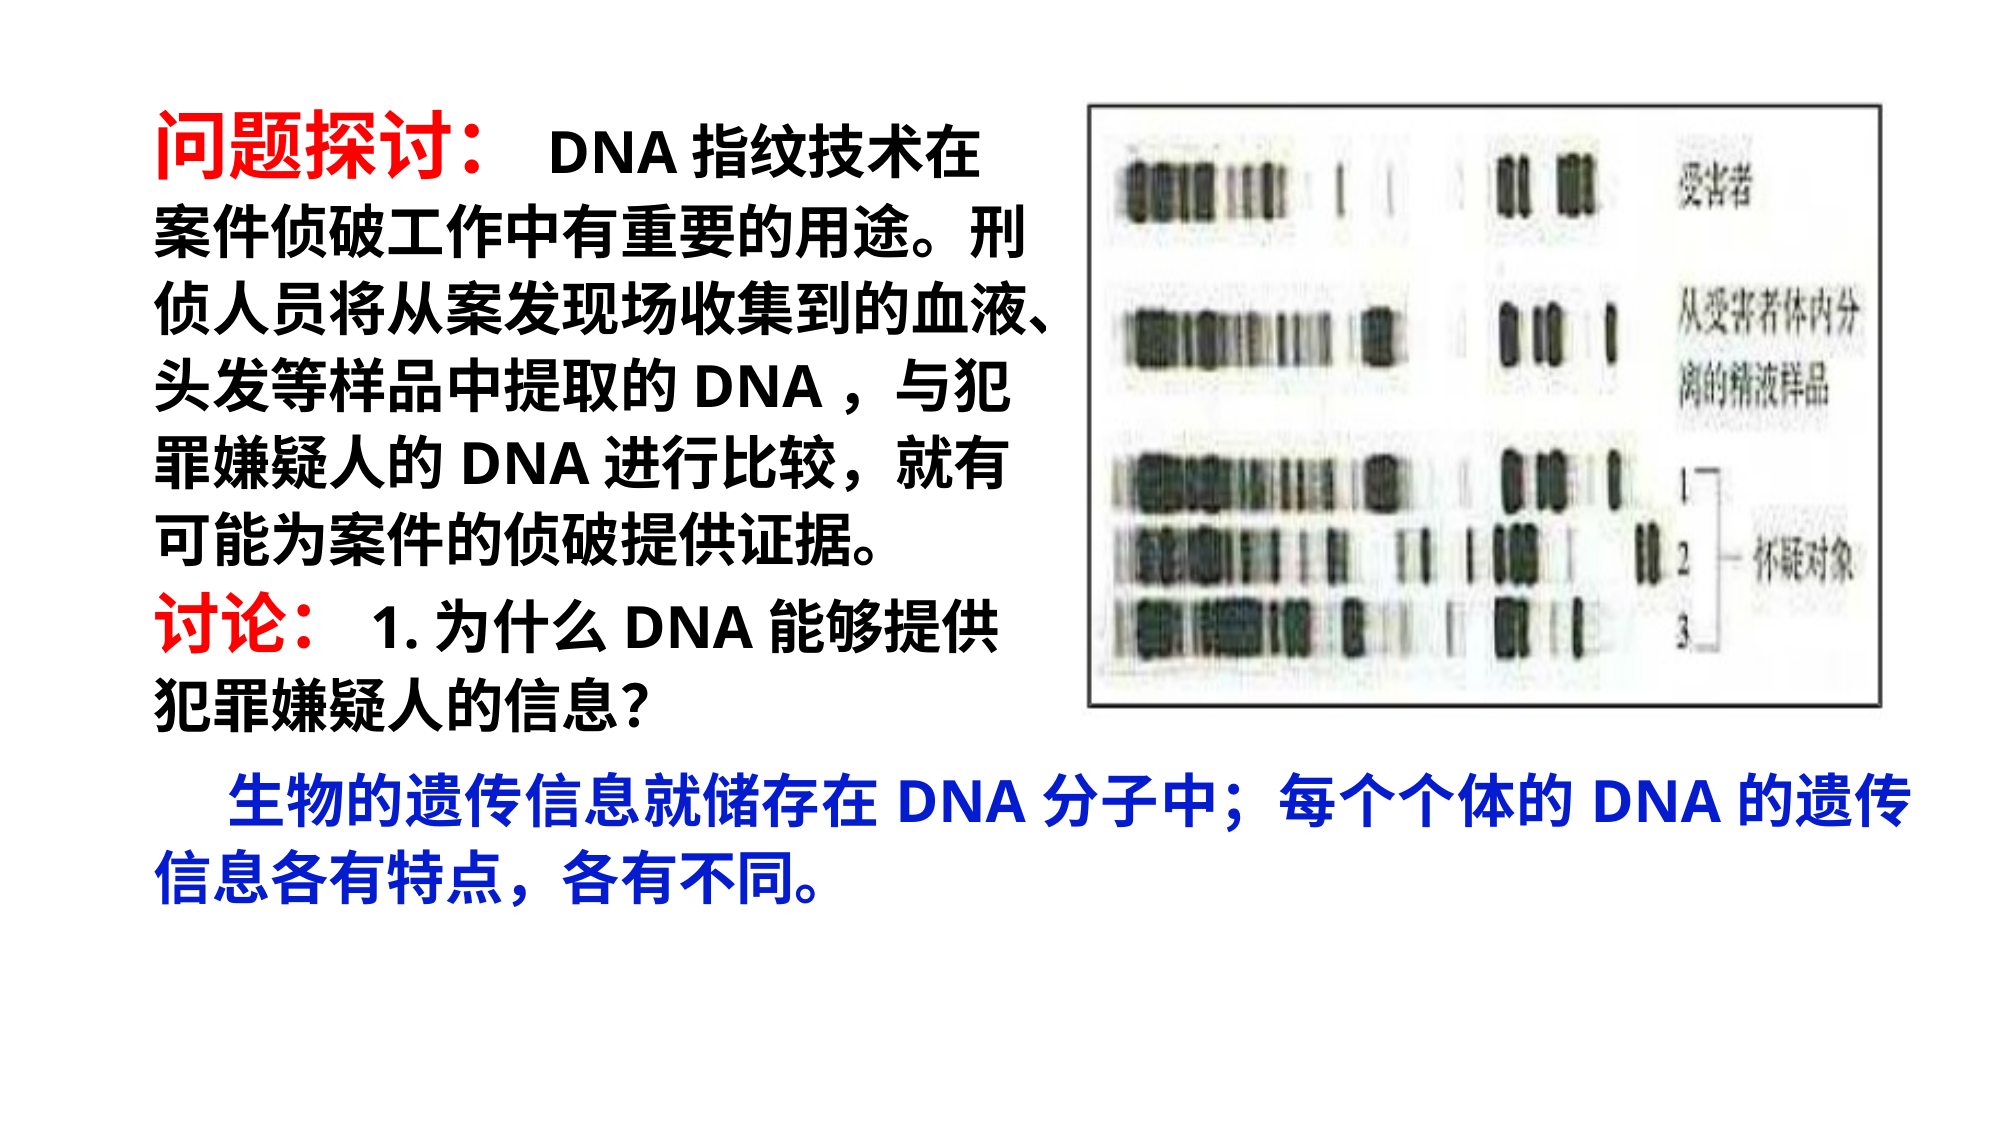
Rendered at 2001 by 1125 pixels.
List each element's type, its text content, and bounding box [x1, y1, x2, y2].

text_box 生物的遗传信息就储存在DNA分子中；每个个体的DNA的遗传信息各有特点，各有不同。 [139, 750, 1929, 919]
picture [1046, 81, 1929, 751]
text_box 问题探讨：DNA指纹技术在案件侦破工作中有重要的用途。刑侦人员将从案发现场收集到的血液、头发等样品中提取的DNA，与犯罪嫌疑人的DNA进行比较，就有可能为案件的侦破提供证据。 讨论：1.为什么DNA能够提供犯罪嫌疑人的信息？ [139, 82, 1046, 747]
